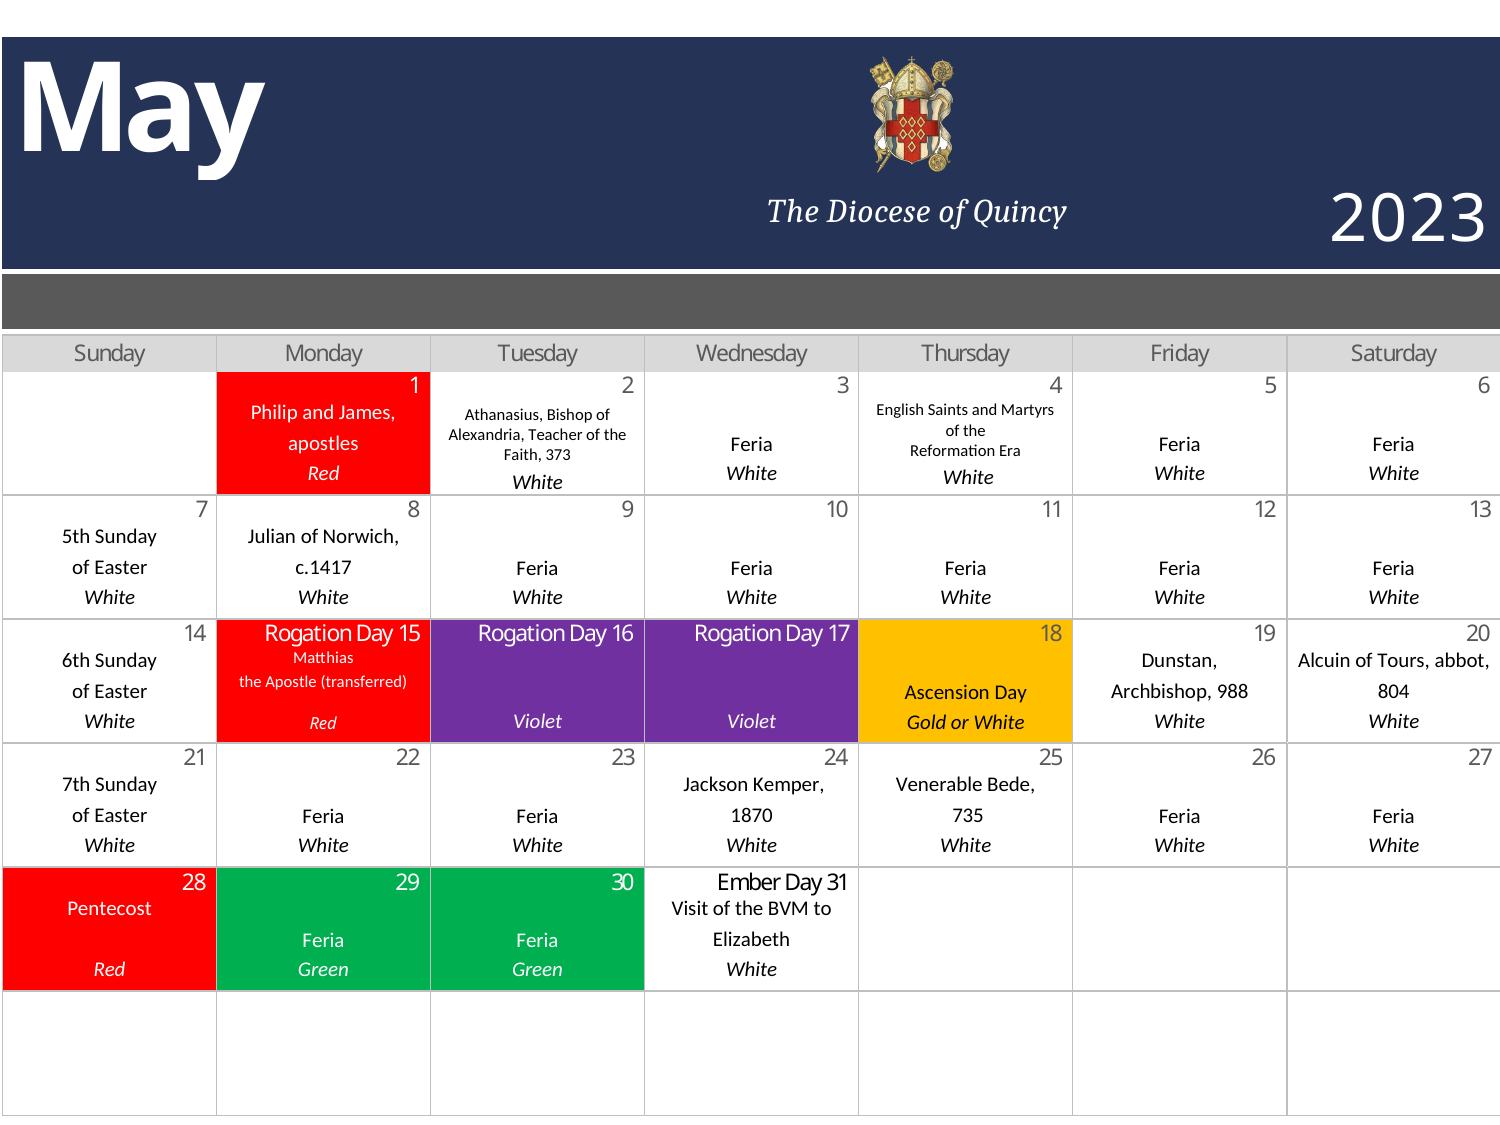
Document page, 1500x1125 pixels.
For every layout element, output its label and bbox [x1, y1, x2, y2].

text_box [1, 37, 1500, 1125]
